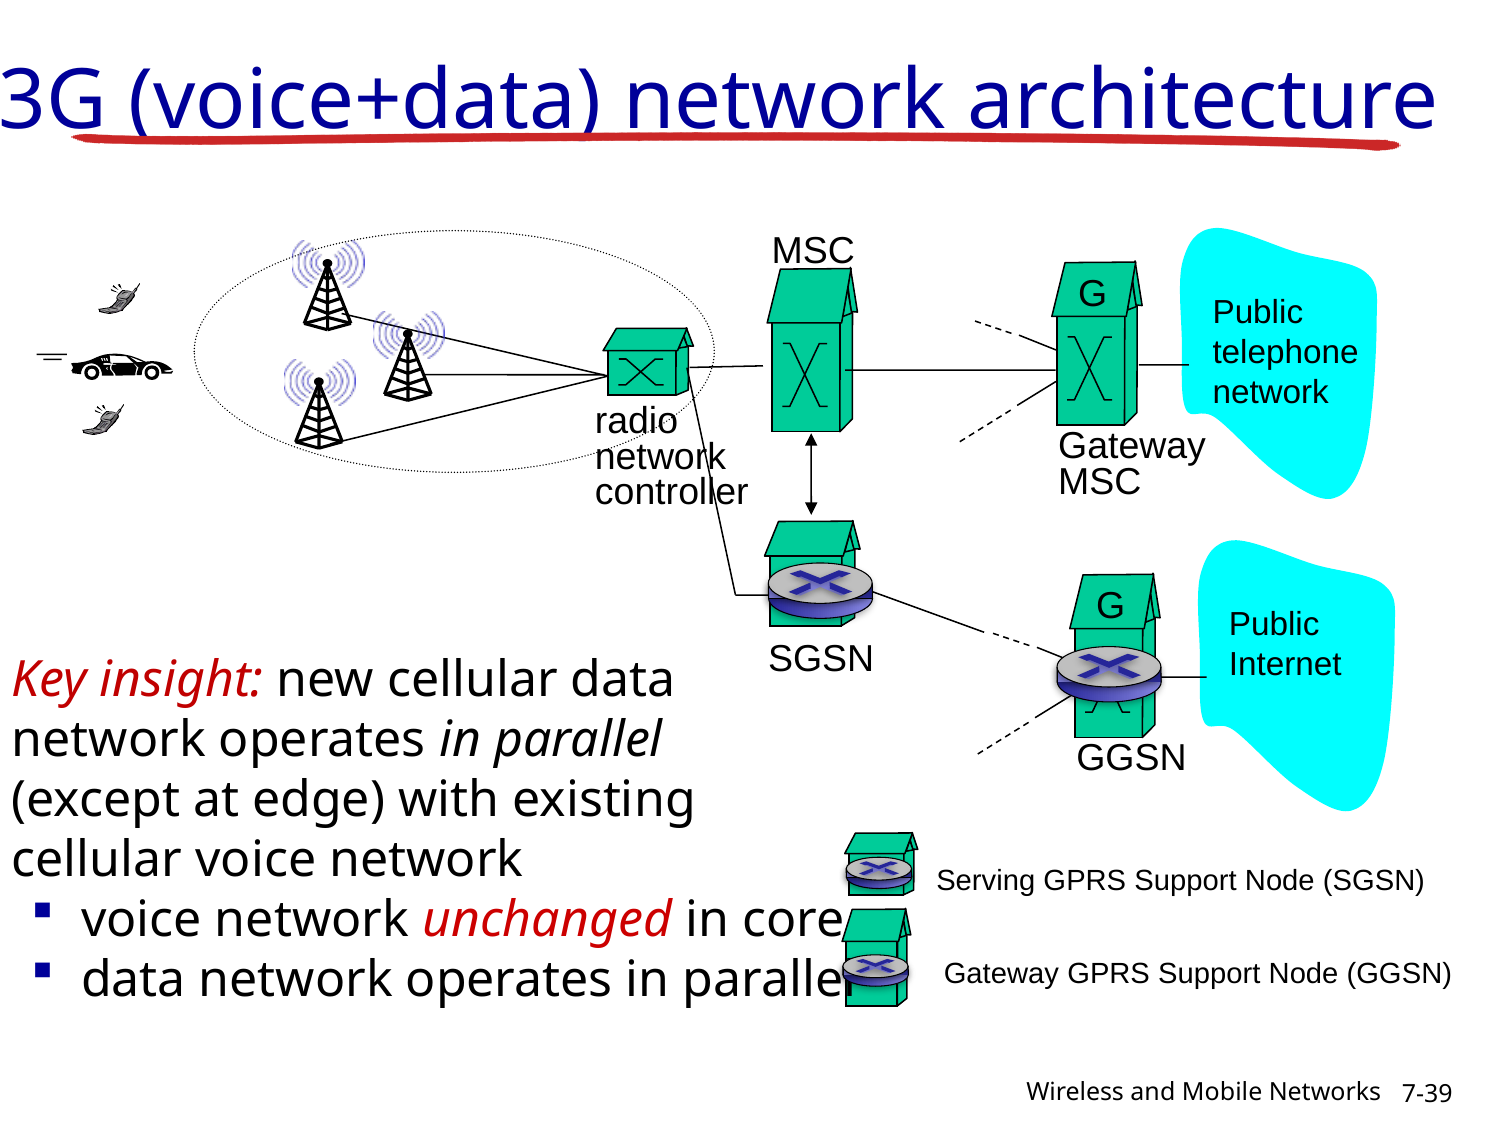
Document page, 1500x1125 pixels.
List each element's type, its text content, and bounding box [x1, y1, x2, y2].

text_box radio network controller [580, 398, 764, 520]
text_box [292, 240, 365, 330]
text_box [1056, 646, 1162, 703]
text_box SGSN [753, 626, 890, 686]
text_box Public telephone network [1197, 282, 1374, 418]
text_box [904, 911, 911, 935]
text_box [602, 327, 694, 396]
text_box [872, 909, 906, 942]
text_box [897, 936, 907, 953]
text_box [1051, 260, 1143, 426]
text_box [1069, 711, 1161, 738]
text_box [872, 942, 897, 953]
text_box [766, 267, 858, 433]
text_box [1197, 540, 1396, 812]
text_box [764, 520, 861, 564]
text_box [844, 832, 919, 895]
picture [81, 404, 124, 436]
text_box GGSN [1061, 734, 1202, 786]
text_box 3G (voice+data) network architecture [0, 37, 1455, 153]
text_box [36, 349, 174, 381]
text_box Key insight: new cellular data network operates in parallel (except at edge) with existing cellular voice network voice network unchanged in core data network operates in parallel [0, 639, 872, 1064]
text_box [1179, 227, 1378, 415]
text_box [289, 244, 448, 407]
text_box [872, 996, 897, 1006]
text_box Gateway MSC [1043, 422, 1221, 509]
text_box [845, 856, 912, 889]
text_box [767, 562, 873, 619]
picture [65, 126, 1416, 156]
footer Wireless and Mobile Networks [960, 1067, 1404, 1110]
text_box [842, 954, 909, 987]
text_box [1069, 572, 1161, 646]
text_box MSC [756, 218, 870, 279]
text_box Gateway GPRS Support Node (GGSN) [929, 947, 1468, 997]
text_box [194, 230, 715, 473]
text_box [1215, 418, 1371, 499]
slide_number 7-39 [1387, 1069, 1500, 1115]
picture [98, 283, 141, 314]
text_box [373, 311, 446, 401]
text_box [897, 995, 907, 1006]
text_box [900, 922, 907, 938]
text_box Public Internet [1214, 594, 1357, 690]
text_box [804, 441, 818, 515]
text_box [284, 358, 357, 449]
text_box Serving GPRS Support Node (SGSN) [921, 854, 1441, 904]
